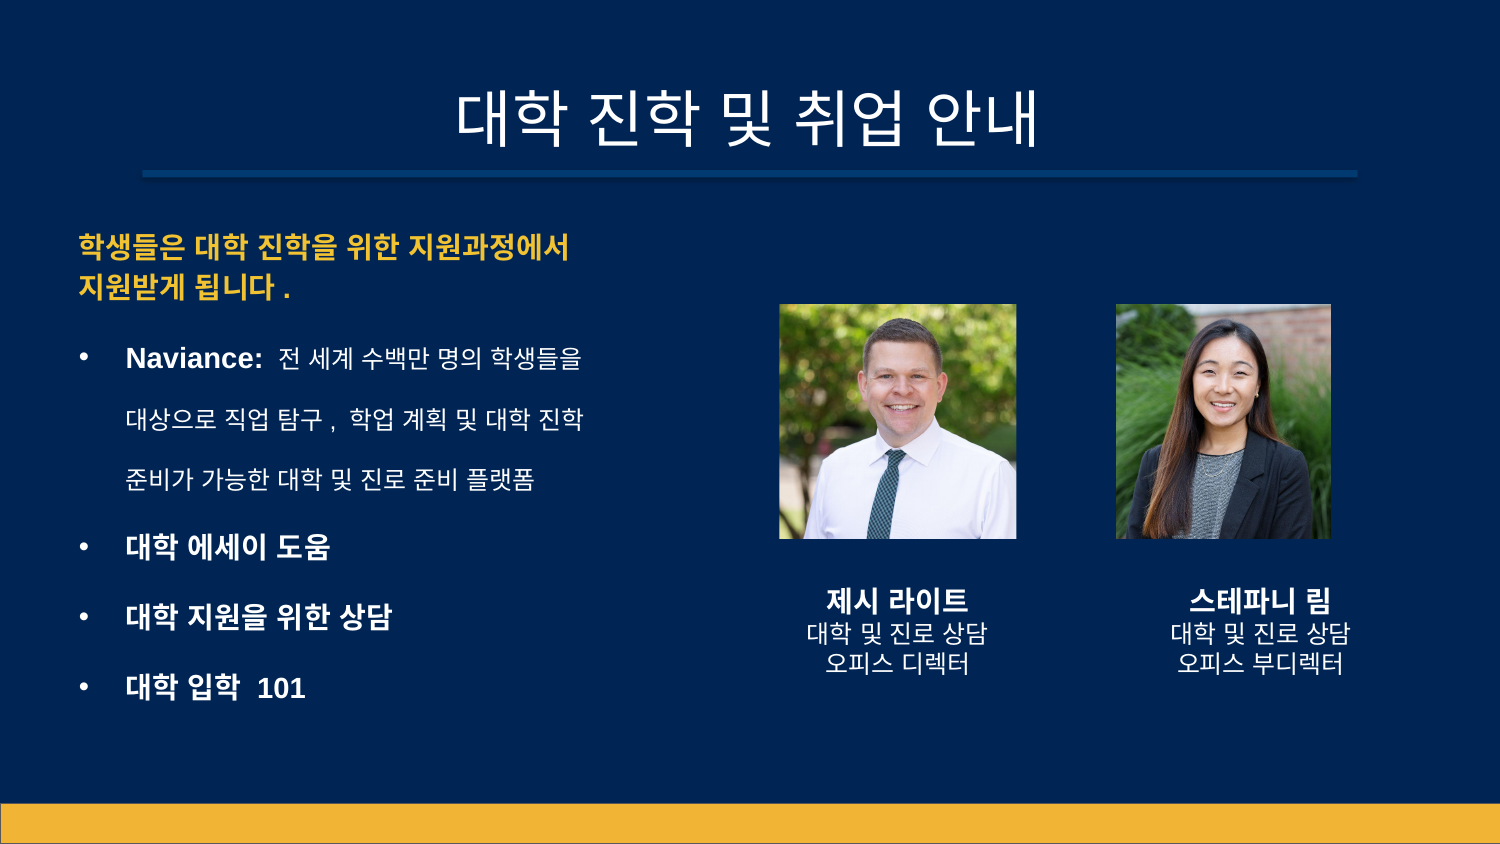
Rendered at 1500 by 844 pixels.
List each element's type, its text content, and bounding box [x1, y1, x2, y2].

text_box 스테파니 림 대학 및 진로 상담 오피스 부디렉터 [1135, 568, 1387, 698]
picture [1115, 304, 1332, 540]
text_box 학생들은 대학 진학을 위한 지원과정에서 지원받게 됩니다. Naviance: 전 세계 수백만 명의 학생들을 대상으로 직업 탐구, 학업 계획 및 대학 진학 준비가 가능한 대학 및 진로 준비 플랫폼 대학 에세이 도움 대학 지원을 위한 상담 대학 입학 101 [63, 209, 634, 779]
text_box 제시 라이트 대학 및 진로 상담 오피스 디렉터 [750, 568, 1046, 698]
picture [779, 304, 1017, 540]
title 대학 진학 및 취업 안내 [0, 65, 1500, 170]
